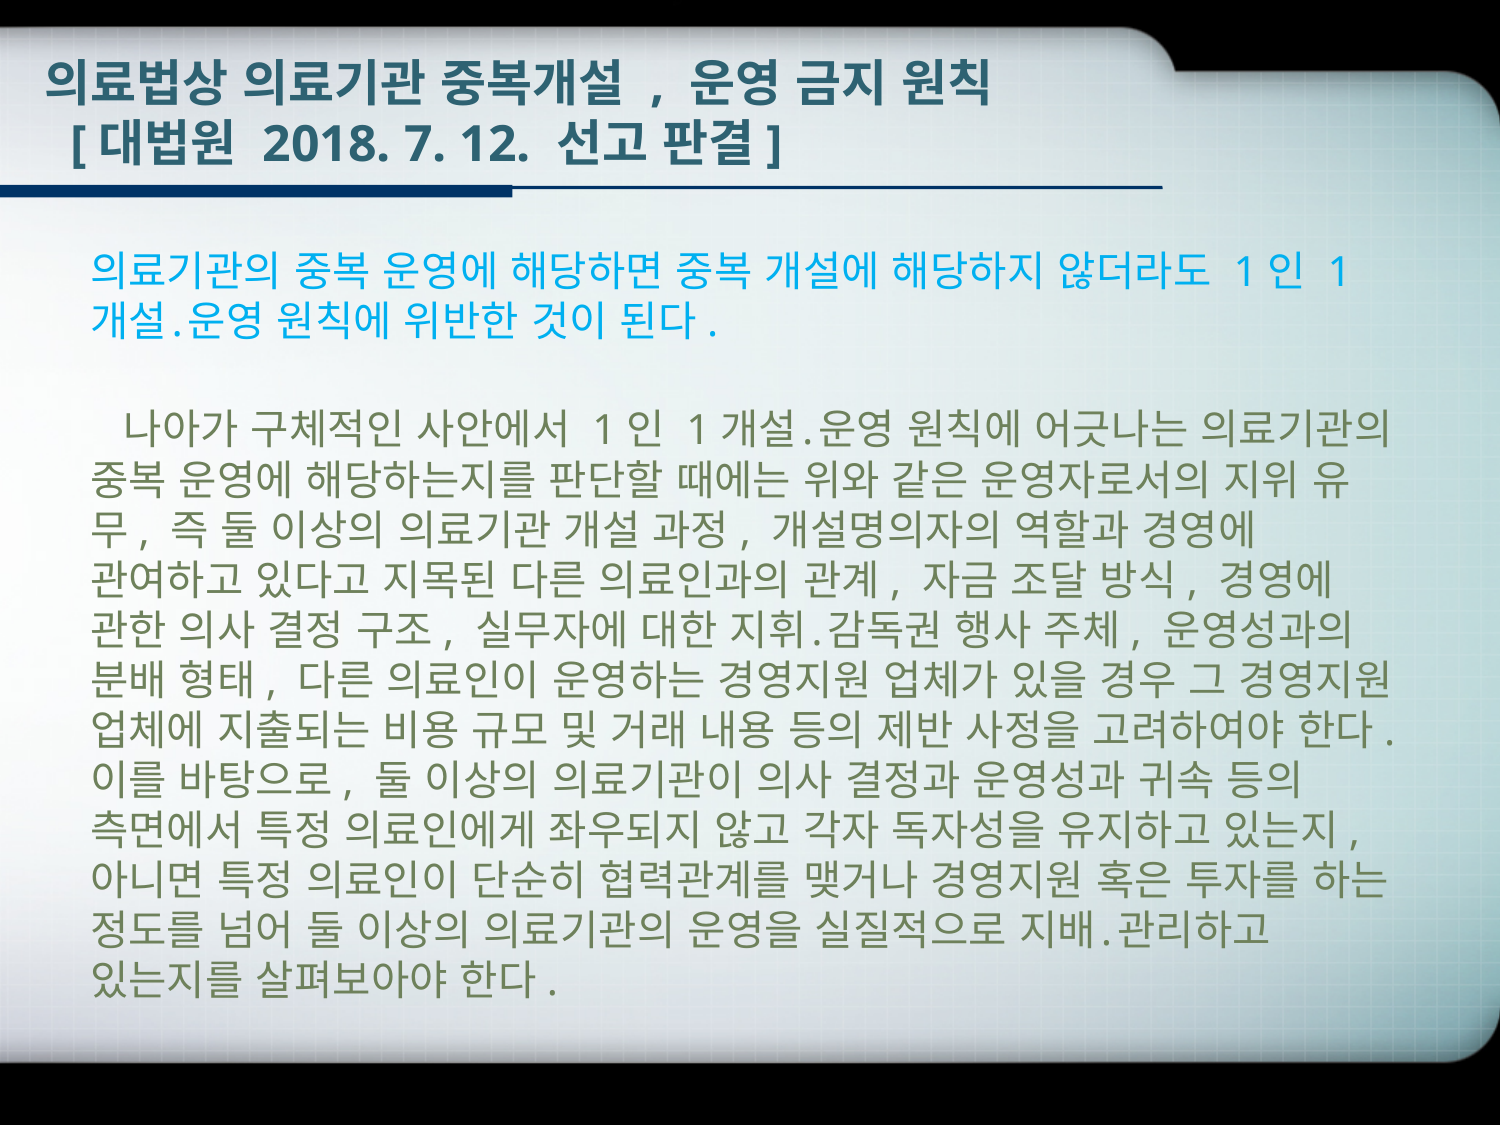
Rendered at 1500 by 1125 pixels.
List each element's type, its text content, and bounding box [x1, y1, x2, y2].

list 의료기관의 중복 운영에 해당하면 중복 개설에 해당하지 않더라도 1인 1개설․운영 원칙에 위반한 것이 된다. 나아가 구체적인 사안에서 1인 1개설․운영 원칙에 어긋나는 의료기관의 중복 운영에 해당하는지를 판단할 때에는 위와 같은 운영자로서의 지위 유무, 즉 둘 이상의 의료기관 개설 과정, 개설명의자의 역할과 경영에 관여하고 있다고 지목된 다른 의료인과의 관계, 자금 조달 방식, 경영에 관한 의사 결정 구조, 실무자에 대한 지휘․감독권 행사 주체, 운영성과의 분배 형태, 다른 의료인이 운영하는 경영지원 업체가 있을 경우 그 경영지원 업체에 지출되는 비용 규모 및 거래 내용 등의 제반 사정을 고려하여야 한다. 이를 바탕으로, 둘 이상의 의료기관이 의사 결정과 운영성과 귀속 등의 측면에서 특정 의료인에게 좌우되지 않고 각자 독자성을 유지하고 있는지, 아니면 특정 의료인이 단순히 협력관계를 맺거나 경영지원 혹은 투자를 하는 정도를 넘어 둘 이상의 의료기관의 운영을 실질적으로 지배․관리하고 있는지를 살펴보아야 한다. [75, 237, 1425, 1025]
title 의료법상 의료기관 중복개설 , 운영 금지 원칙 [대법원 2018. 7. 12. 선고 판결] [29, 65, 1338, 158]
picture [0, 0, 1500, 1125]
